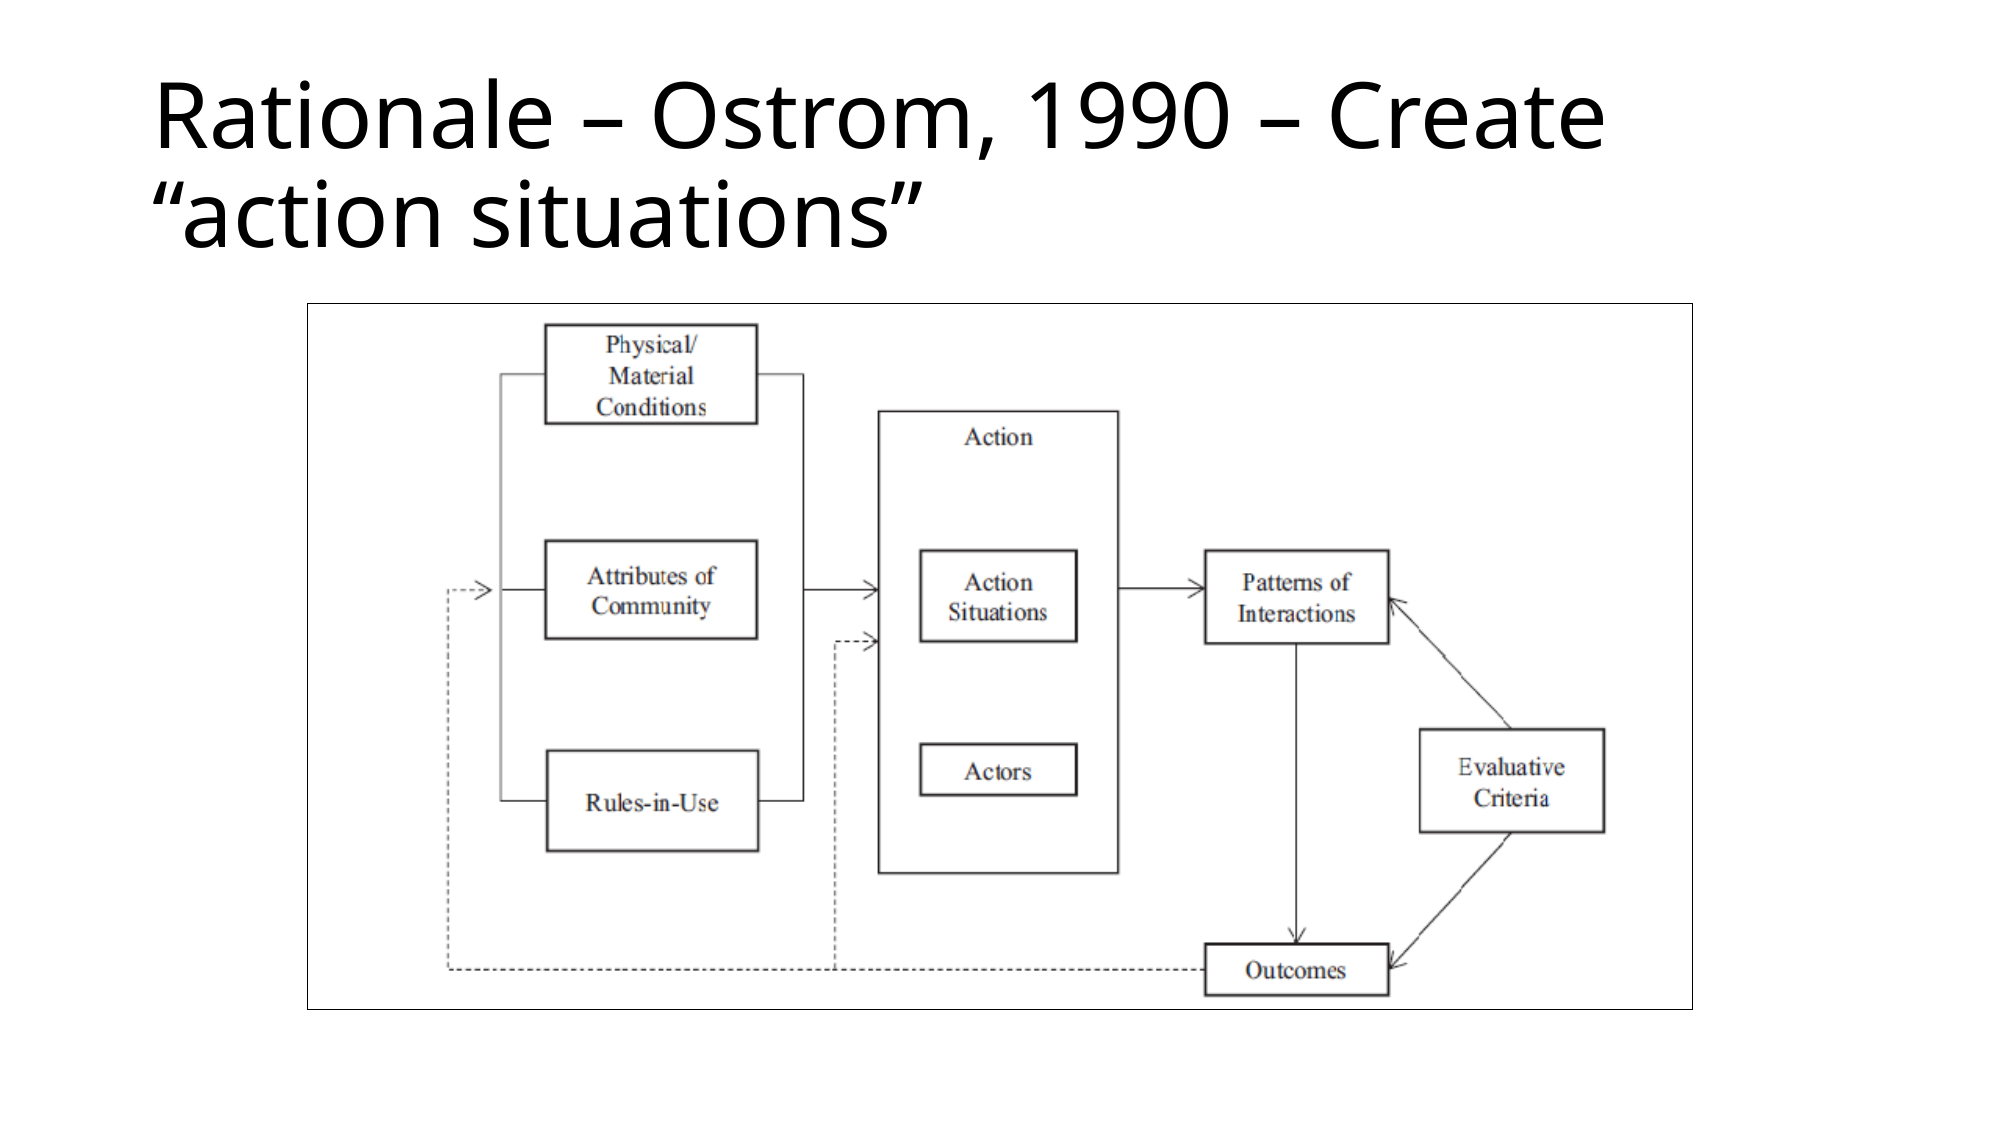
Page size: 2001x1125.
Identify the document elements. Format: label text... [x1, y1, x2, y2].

title Rationale – Ostrom, 1990 – Create “action situations” [137, 59, 1863, 278]
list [307, 303, 1693, 1010]
